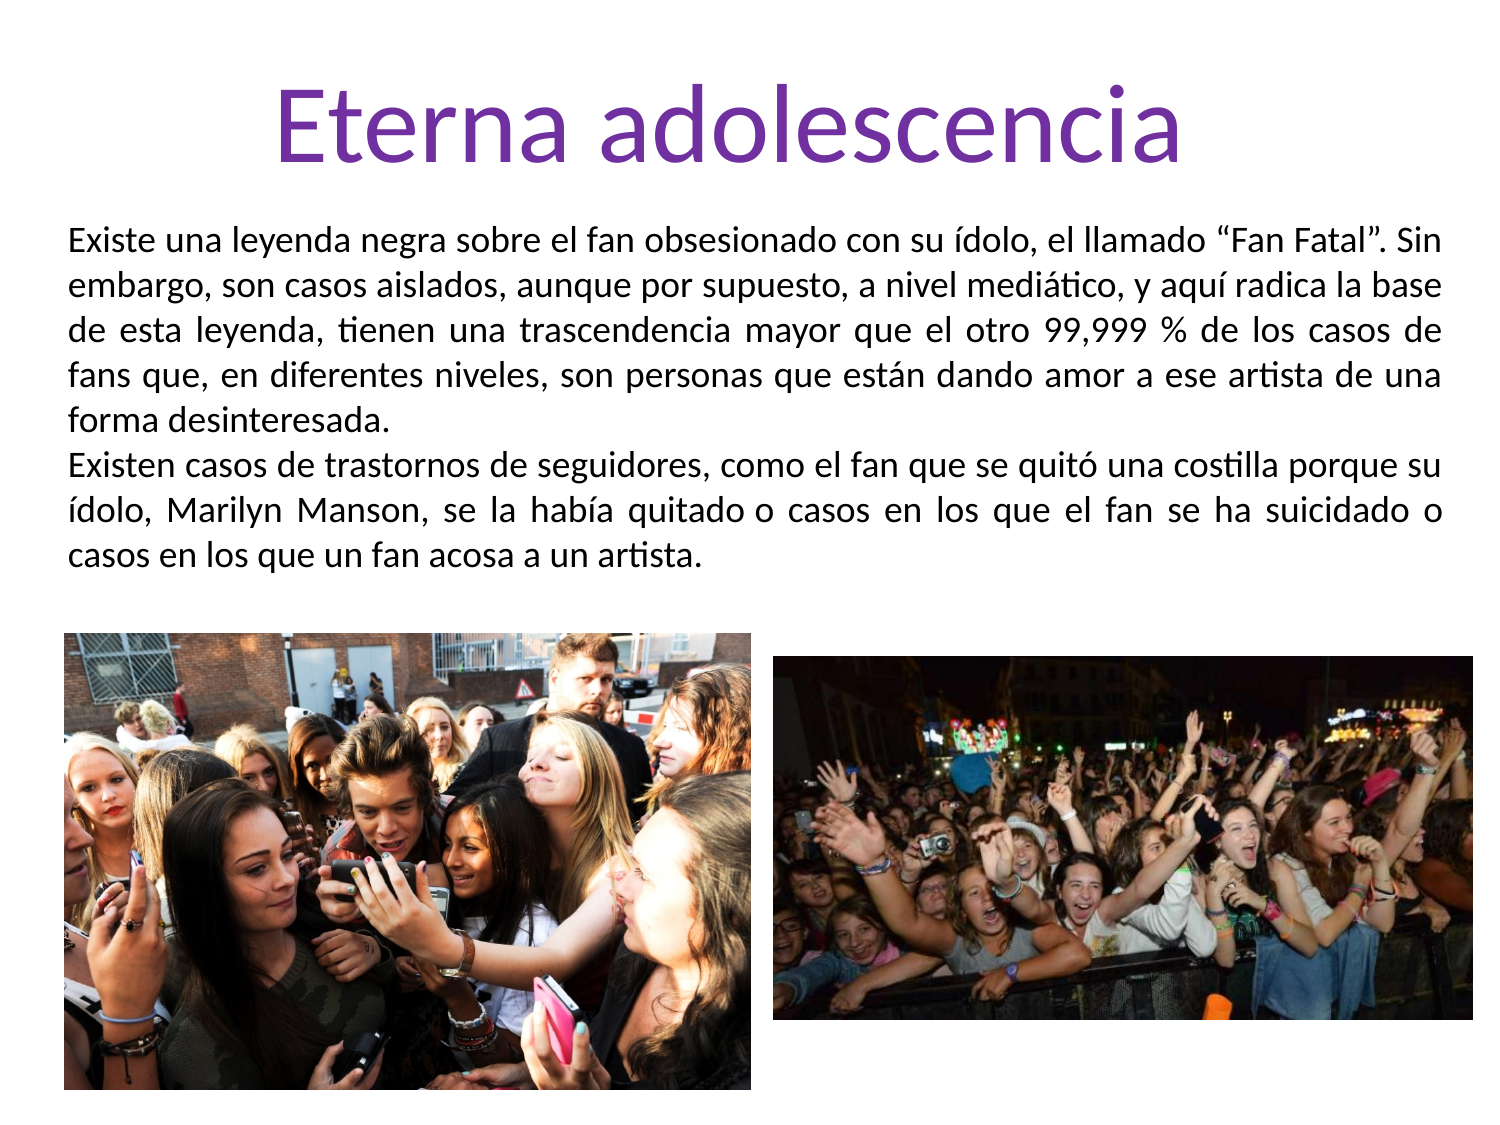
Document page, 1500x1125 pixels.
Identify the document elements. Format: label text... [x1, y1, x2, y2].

text_box Existe una leyenda negra sobre el fan obsesionado con su ídolo, el llamado “Fan Fatal”. Sin embargo, son casos aislados, aunque por supuesto, a nivel mediático, y aquí radica la base de esta leyenda, tienen una trascendencia mayor que el otro 99,999 % de los casos de fans que, en diferentes niveles, son personas que están dando amor a ese artista de una forma desinteresada. Existen casos de trastornos de seguidores, como el fan que se quitó una costilla porque su ídolo, Marilyn Manson, se la había quitado o casos en los que el fan se ha suicidado o casos en los que un fan acosa a un artista. [53, 208, 1459, 583]
picture [64, 633, 752, 1090]
picture [773, 656, 1474, 1020]
text_box Eterna adolescencia [258, 42, 1201, 193]
